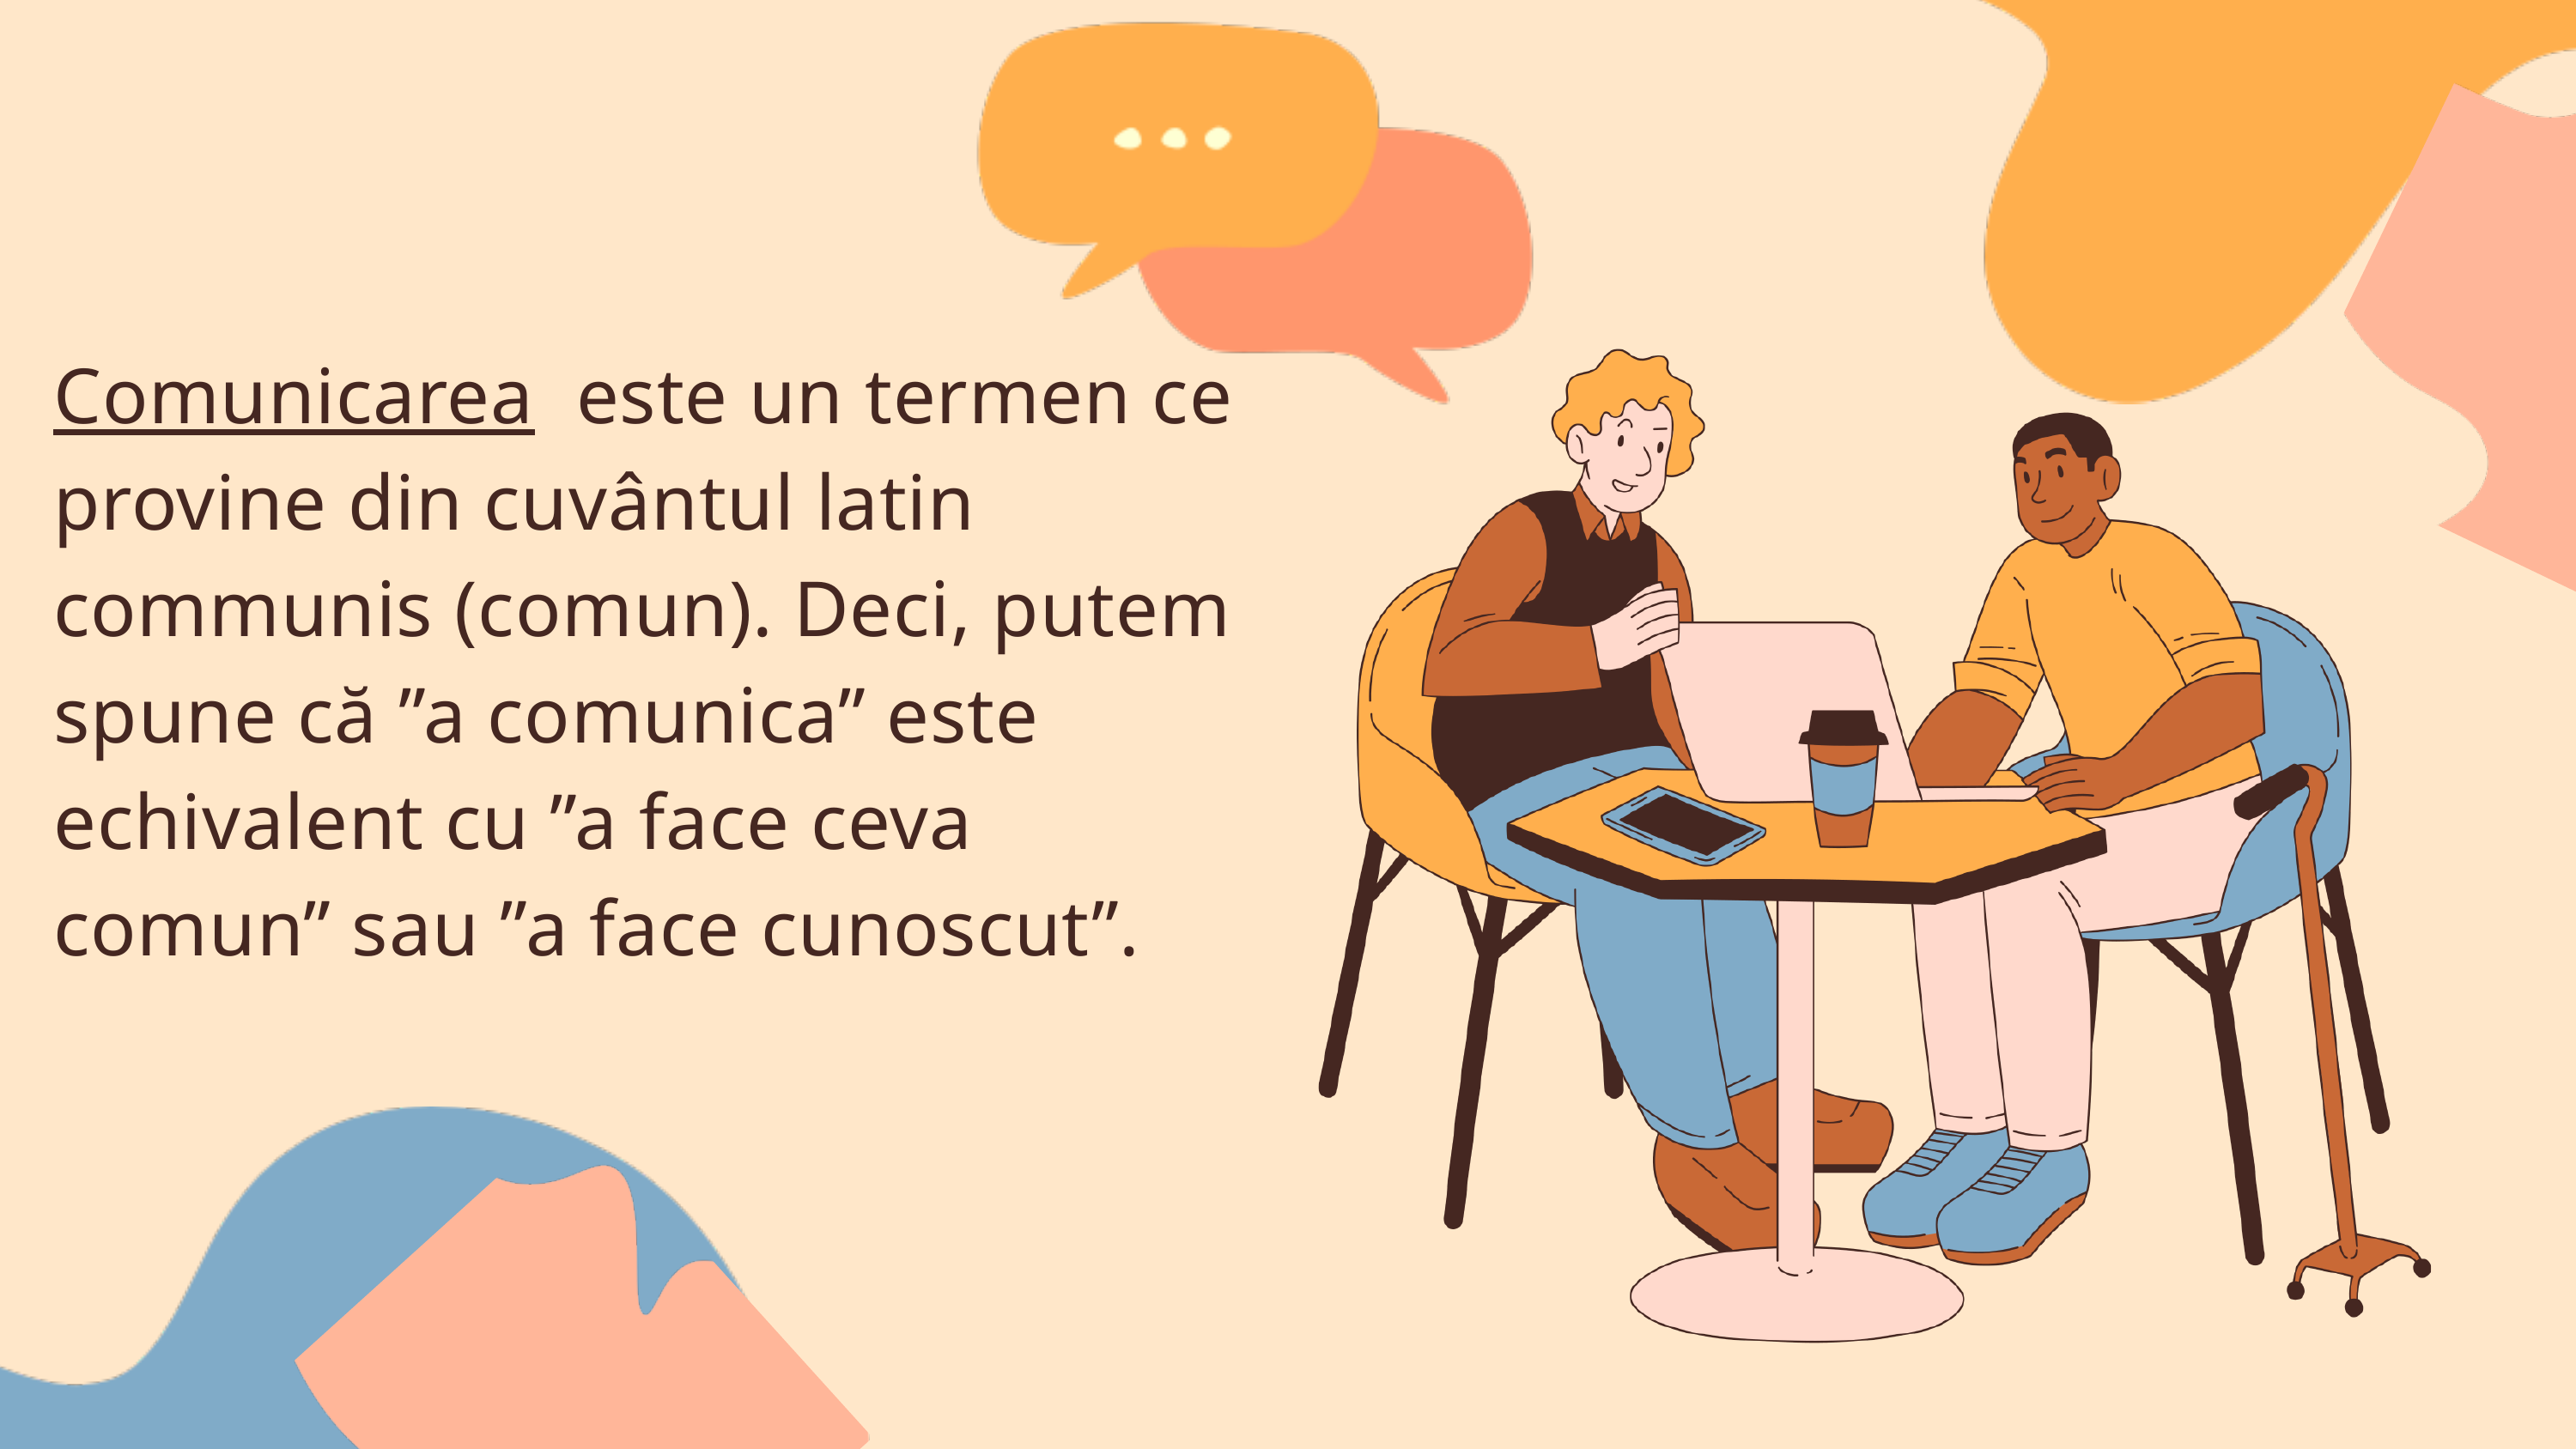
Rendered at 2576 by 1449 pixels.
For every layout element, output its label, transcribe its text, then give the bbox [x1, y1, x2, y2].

text_box [969, 0, 1546, 409]
text_box [1318, 343, 2432, 1347]
text_box [241, 1107, 873, 1449]
text_box [0, 1106, 811, 1449]
text_box [2278, 45, 2576, 592]
text_box [1853, 0, 2576, 404]
text_box Comunicarea este un termen ce provine din cuvântul latin communis (comun). Deci, putem spune că ”a comunica” este echivalent cu ”a face ceva comun” sau ”a face cunoscut”. [53, 332, 1236, 972]
